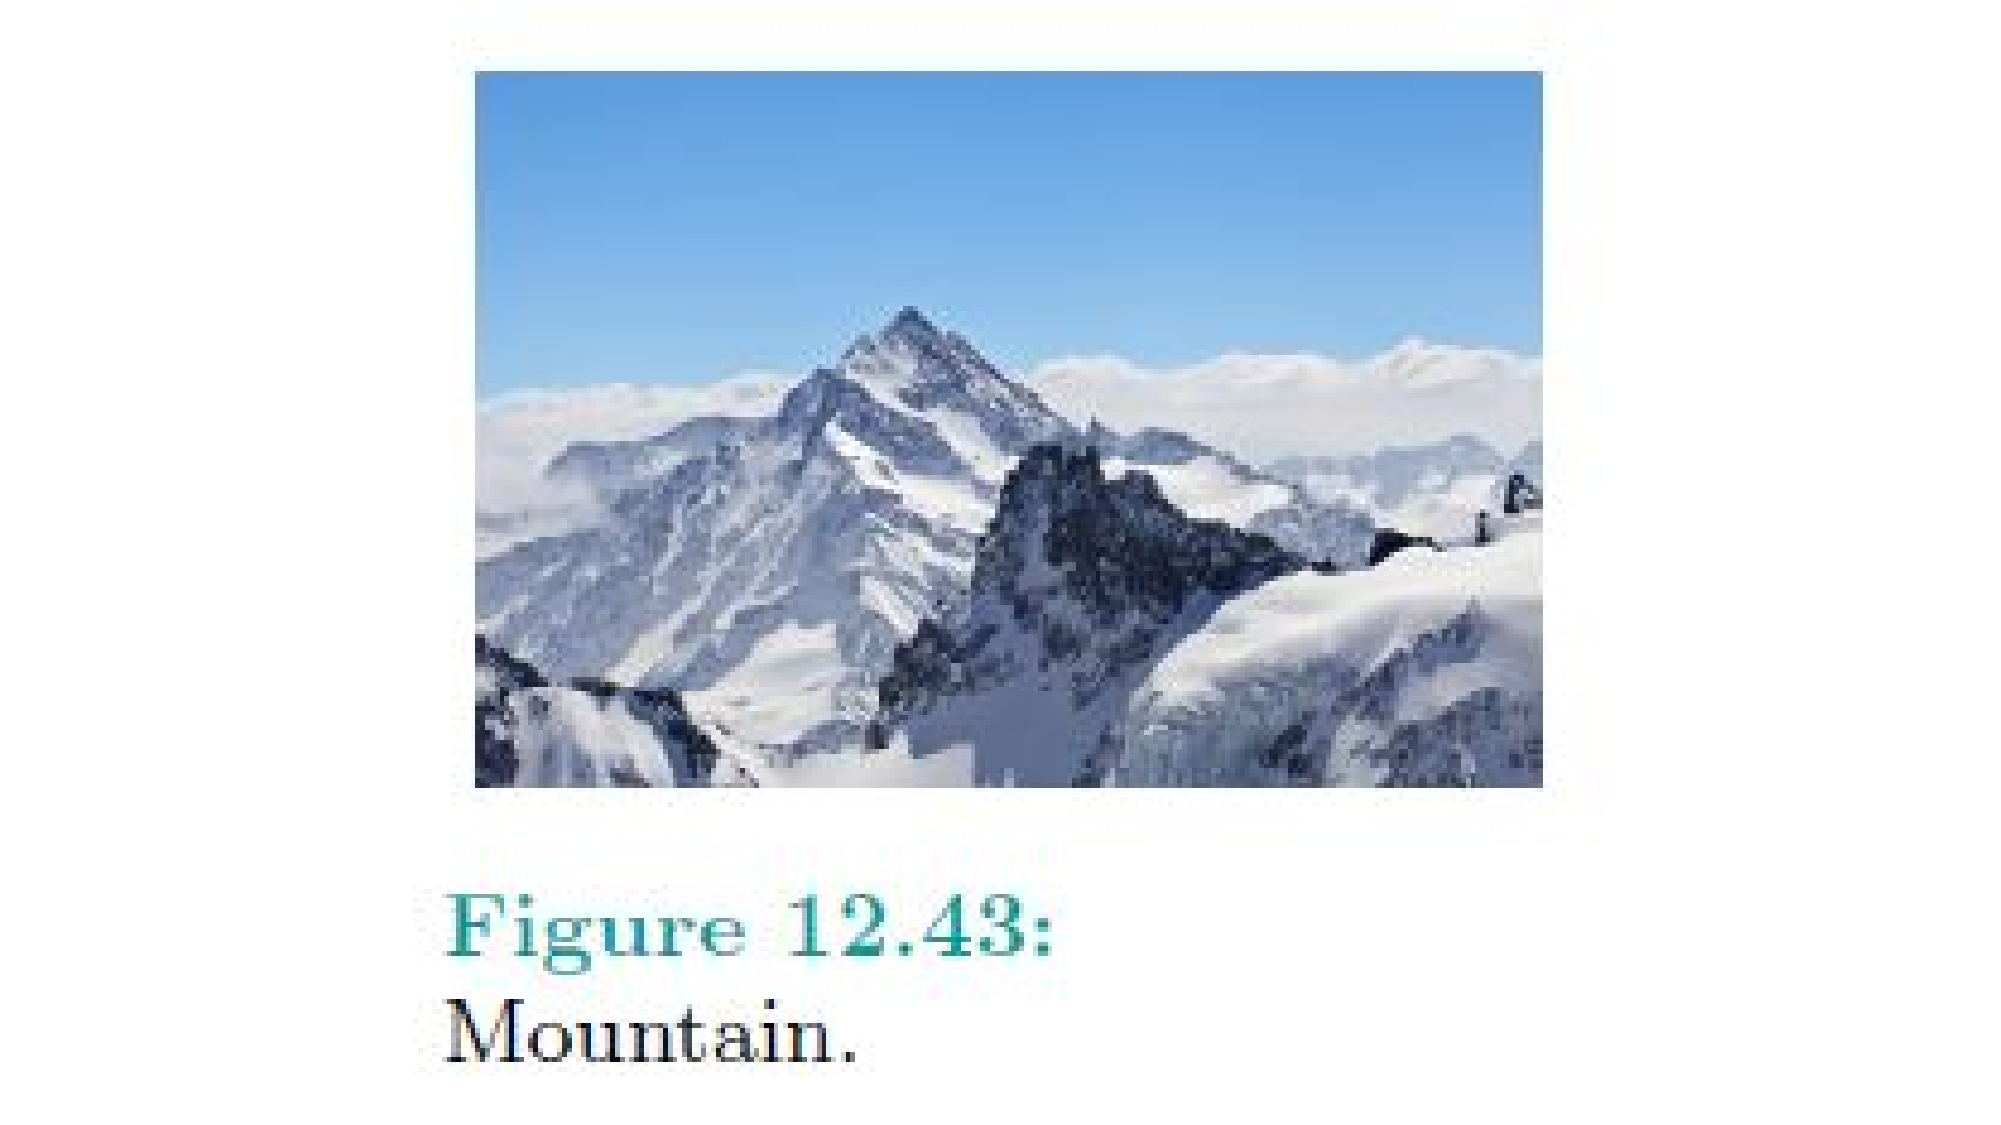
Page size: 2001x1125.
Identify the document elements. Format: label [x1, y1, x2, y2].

picture [374, 0, 1625, 1125]
